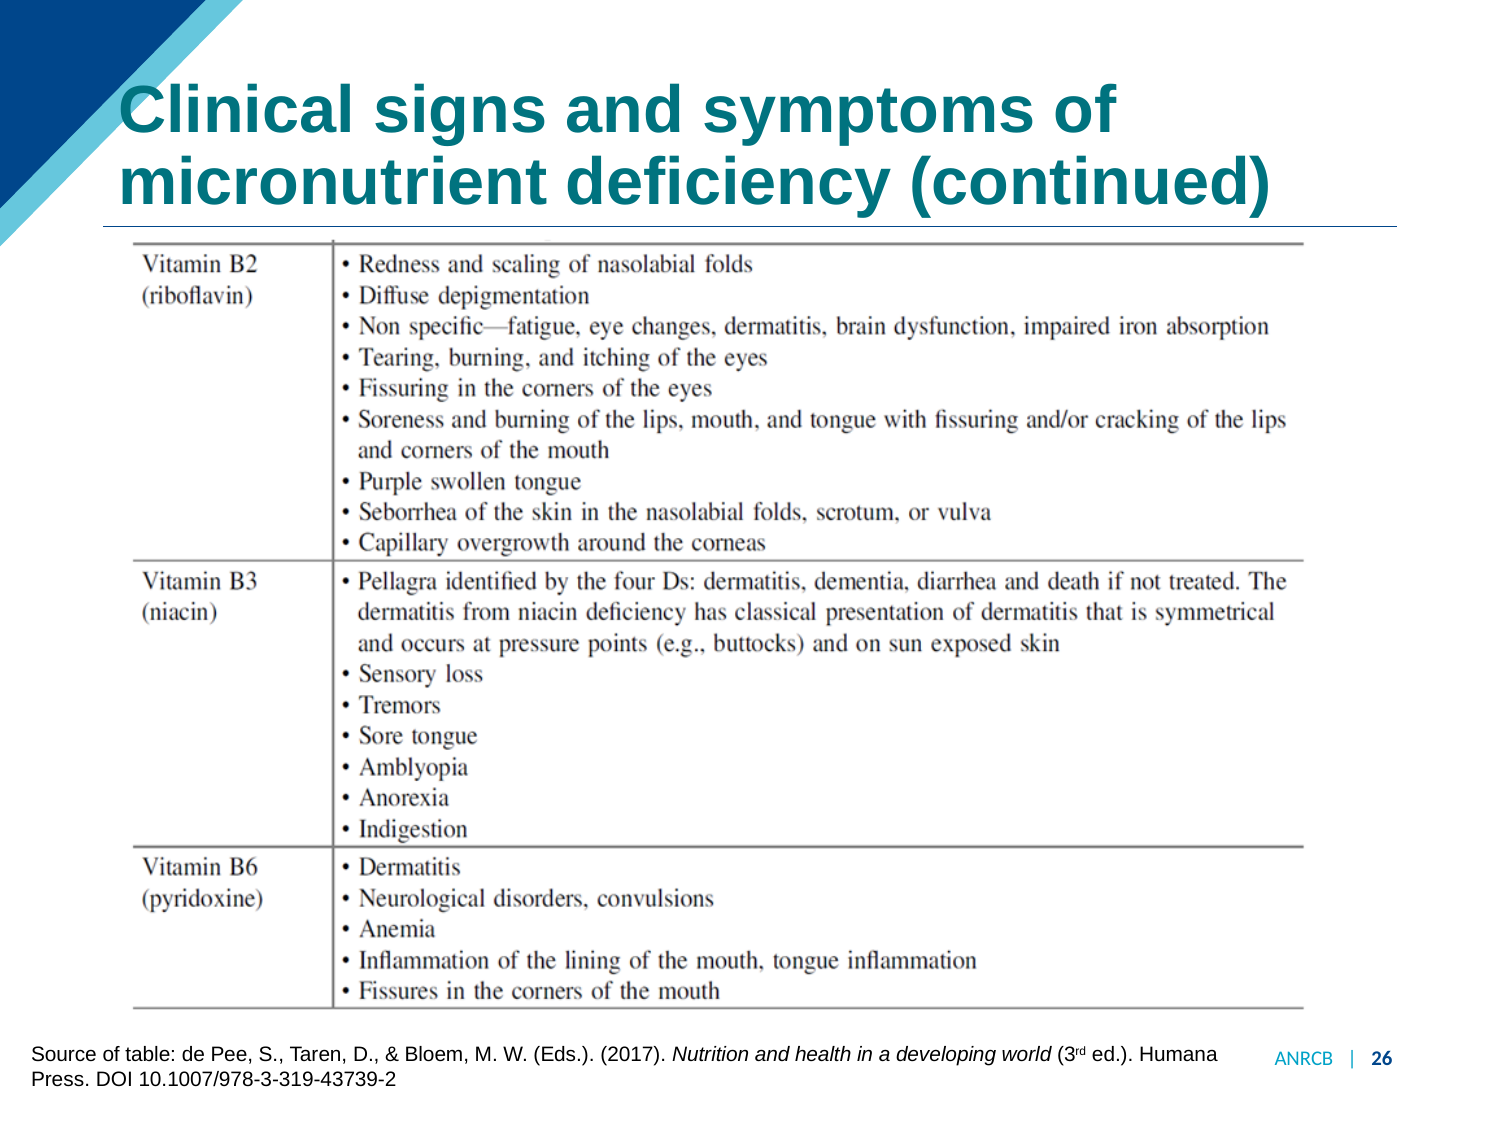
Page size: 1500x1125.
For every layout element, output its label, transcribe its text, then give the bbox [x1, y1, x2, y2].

title Clinical signs and symptoms of micronutrient deficiency (continued) [103, 59, 1397, 227]
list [128, 235, 1309, 1012]
slide_number ANRCB | 26 [1272, 1041, 1408, 1073]
text_box Source of table: de Pee, S., Taren, D., & Bloem, M. W. (Eds.). (2017). Nutrition and health in a developing world (3rd ed.). Humana Press. DOI 10.1007/978-3-319-43739-2 [16, 1032, 1272, 1098]
